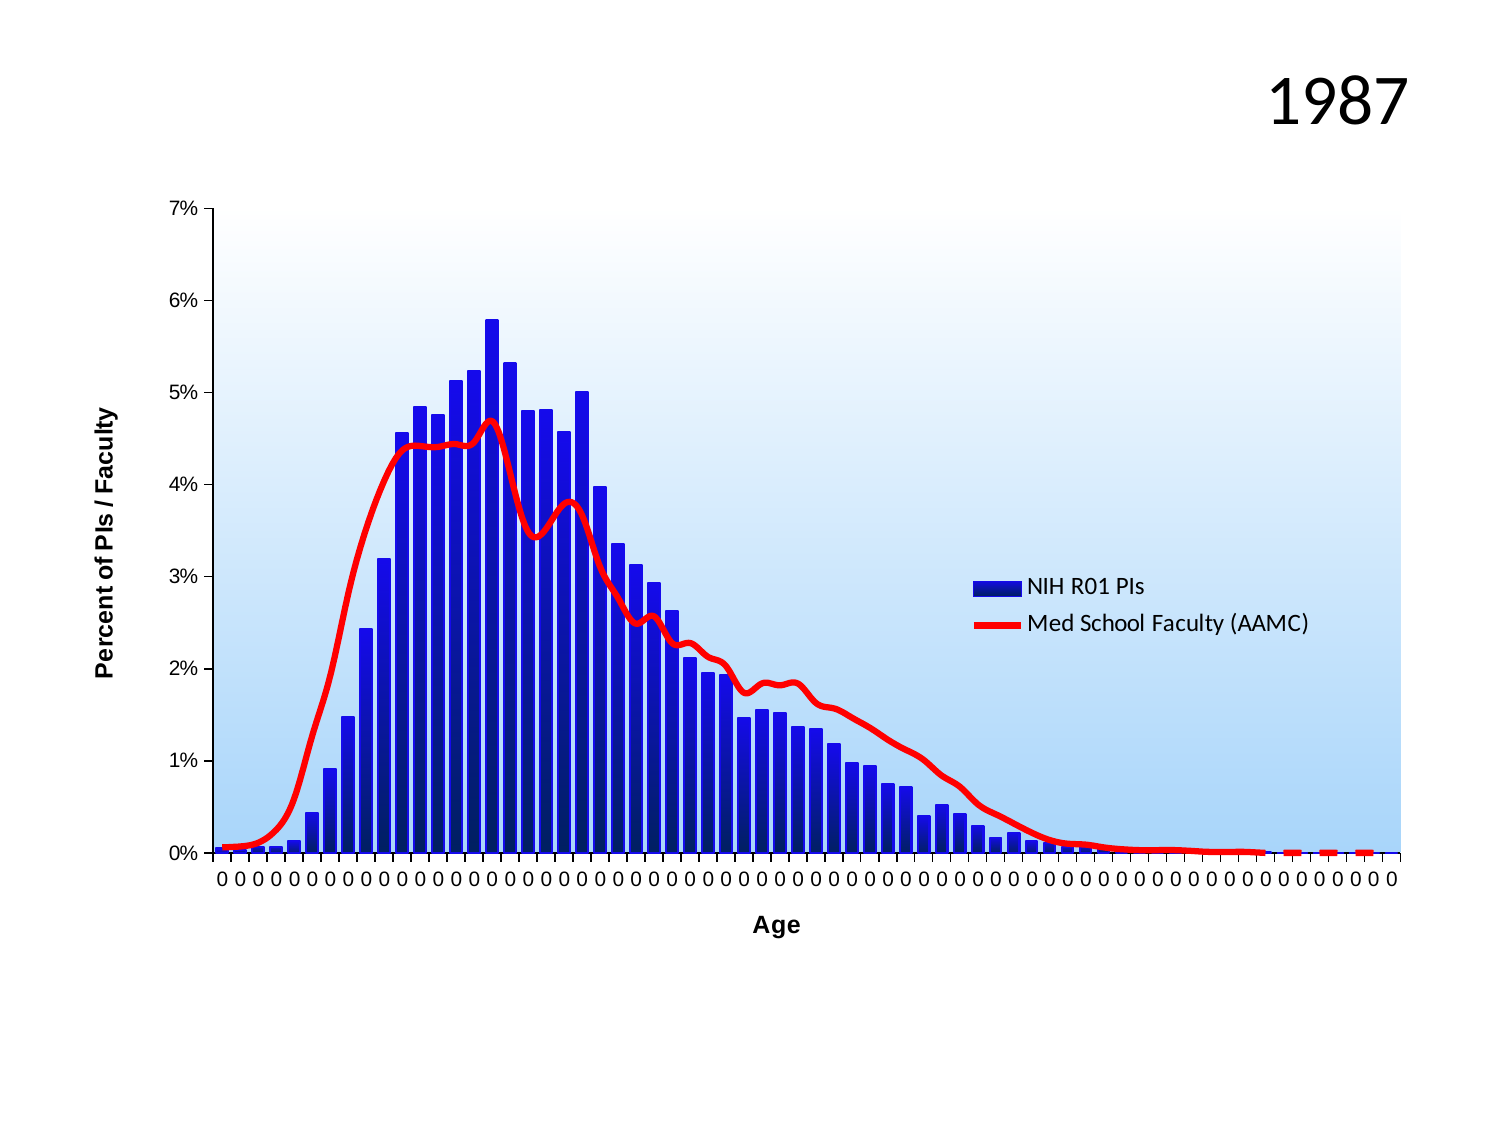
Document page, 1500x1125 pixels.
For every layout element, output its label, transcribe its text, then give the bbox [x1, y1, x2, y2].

title 1987 [75, 45, 1425, 172]
chart [74, 172, 1426, 953]
